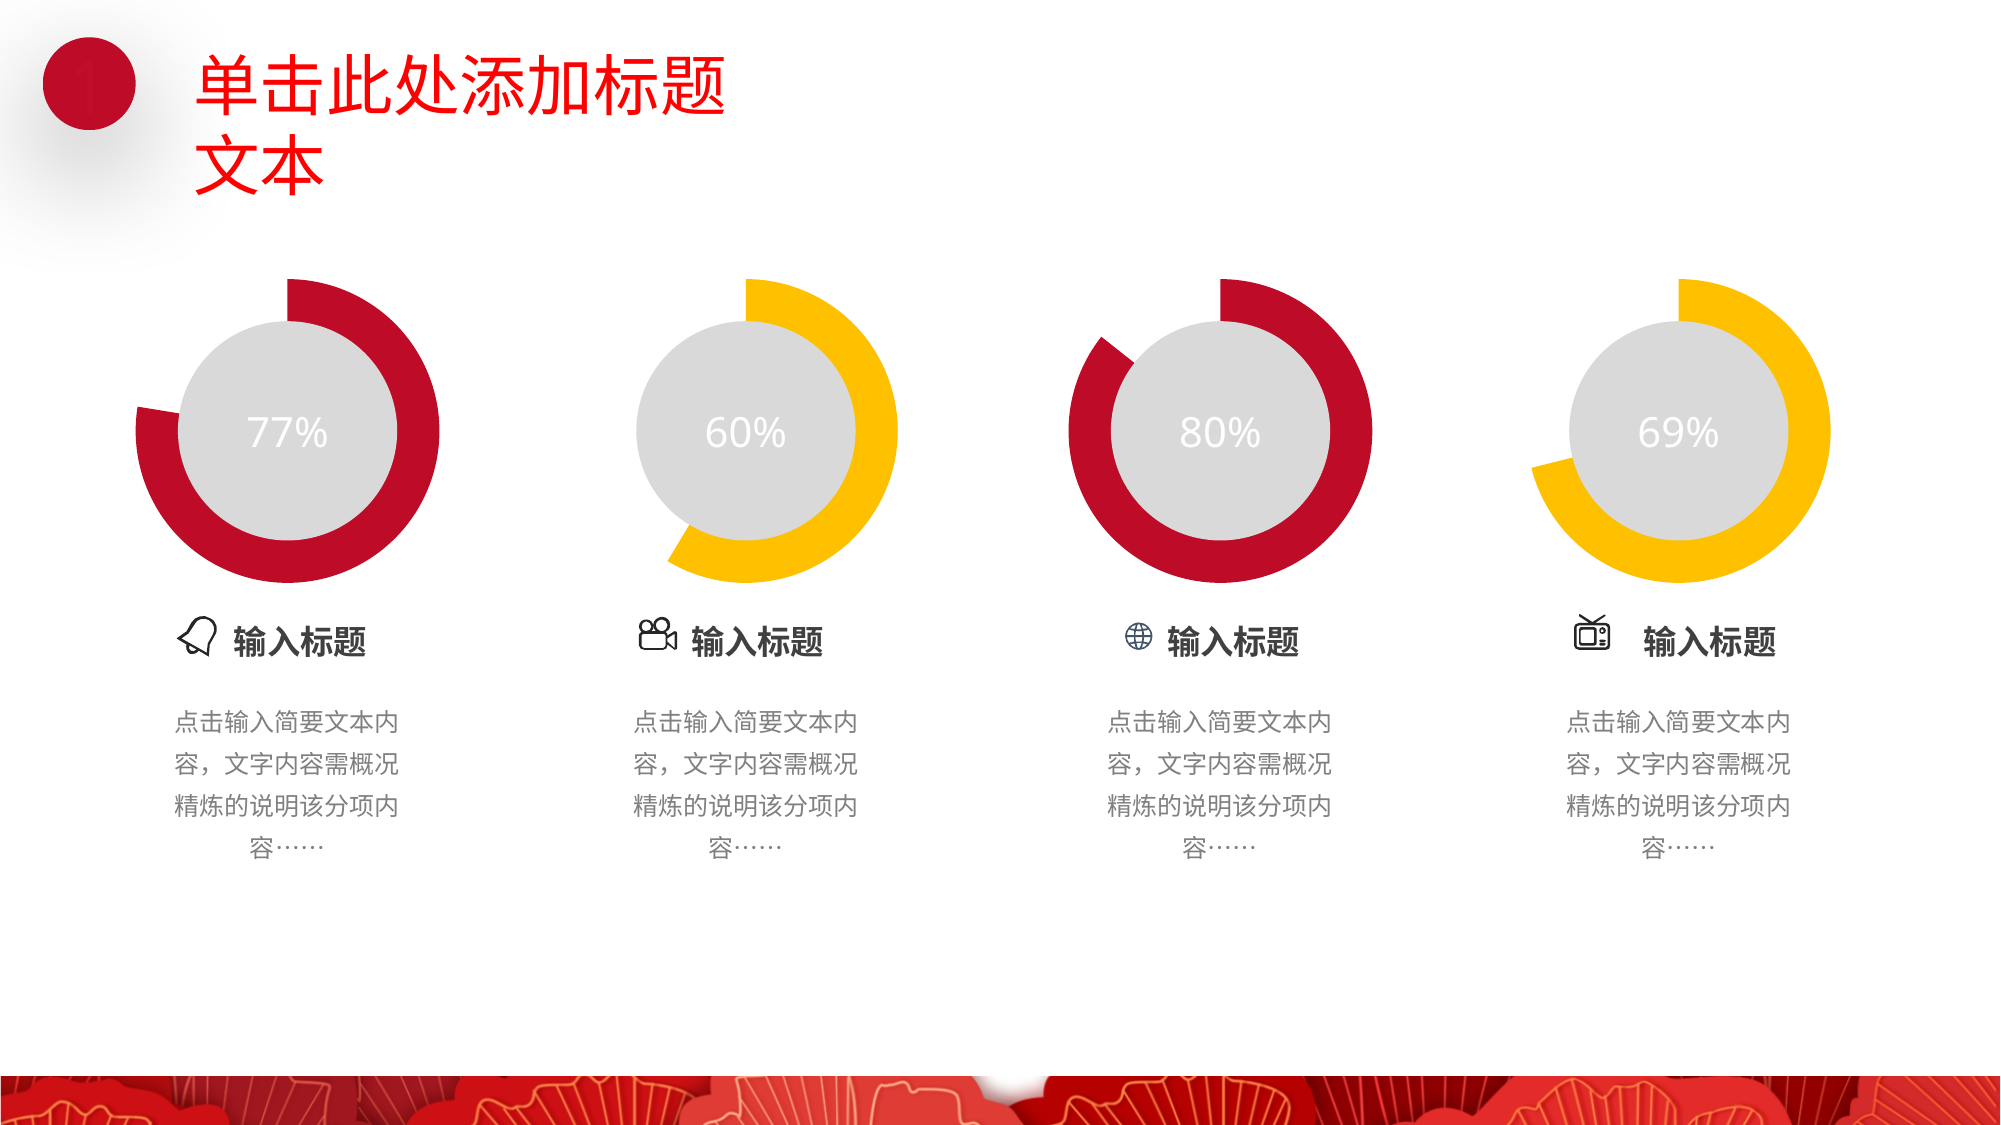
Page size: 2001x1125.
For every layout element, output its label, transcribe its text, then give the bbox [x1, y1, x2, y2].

text_box 1 [53, 31, 126, 137]
text_box [1574, 613, 1611, 650]
text_box [176, 616, 217, 657]
text_box 点击输入简要文本内容，文字内容需概况精炼的说明该分项内容…… [150, 687, 425, 870]
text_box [1526, 279, 1831, 583]
text_box [1125, 622, 1152, 650]
picture [2, 1076, 2000, 1125]
text_box 输入标题 [1152, 613, 1332, 669]
text_box [638, 616, 676, 650]
text_box 点击输入简要文本内容，文字内容需概况精炼的说明该分项内容…… [1083, 687, 1358, 870]
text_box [593, 279, 898, 583]
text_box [1068, 279, 1373, 583]
text_box 单击此处添加标题文本 [178, 36, 779, 212]
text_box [135, 279, 440, 583]
text_box 点击输入简要文本内容，文字内容需概况精炼的说明该分项内容…… [1541, 687, 1816, 870]
text_box 点击输入简要文本内容，文字内容需概况精炼的说明该分项内容…… [608, 687, 884, 870]
text_box 输入标题 [1628, 613, 1808, 669]
text_box 输入标题 [218, 613, 399, 669]
text_box 输入标题 [676, 613, 856, 687]
